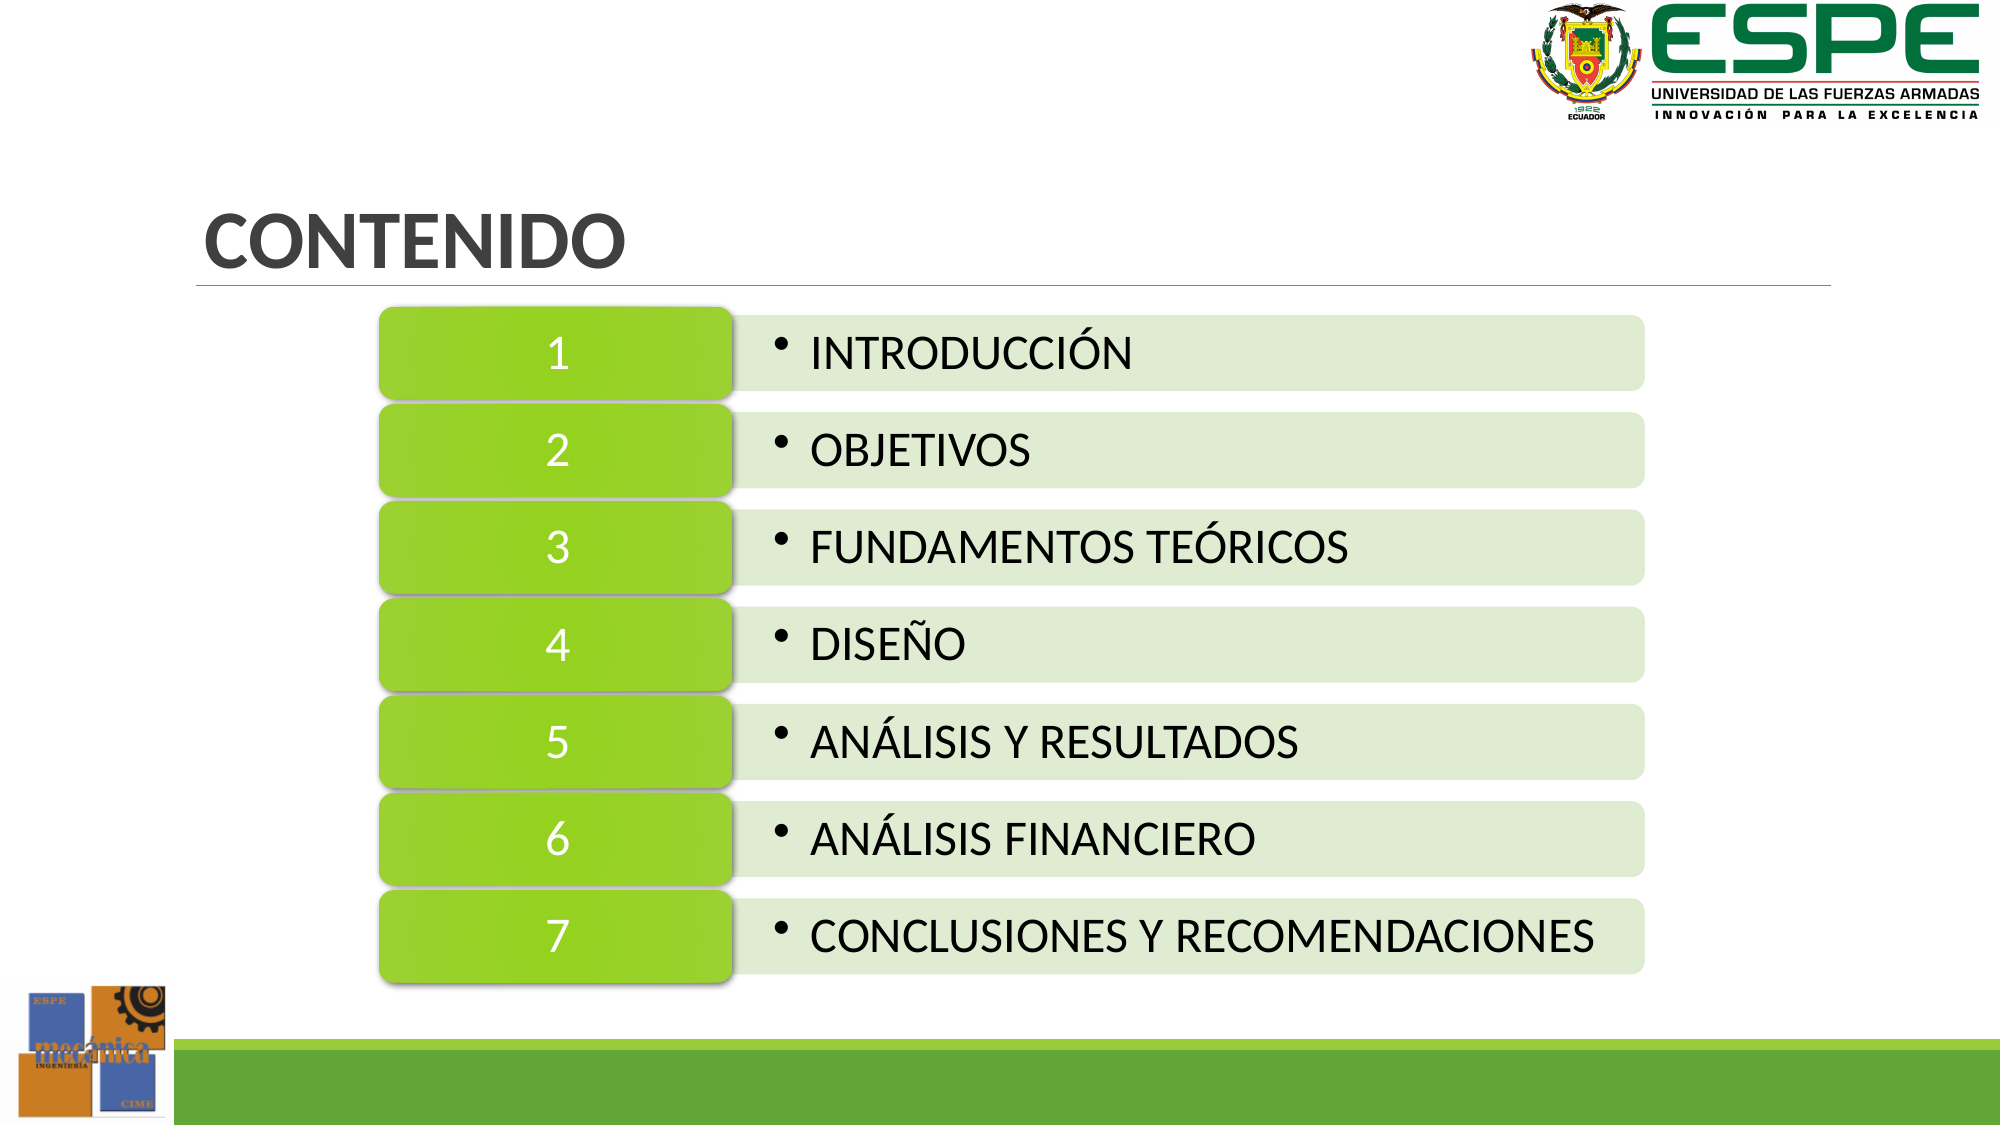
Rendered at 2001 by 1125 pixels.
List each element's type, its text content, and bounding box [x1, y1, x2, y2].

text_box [358, 306, 1664, 984]
picture [0, 982, 174, 1125]
list CONTENIDO [186, 189, 1837, 850]
picture [1527, 0, 2000, 128]
